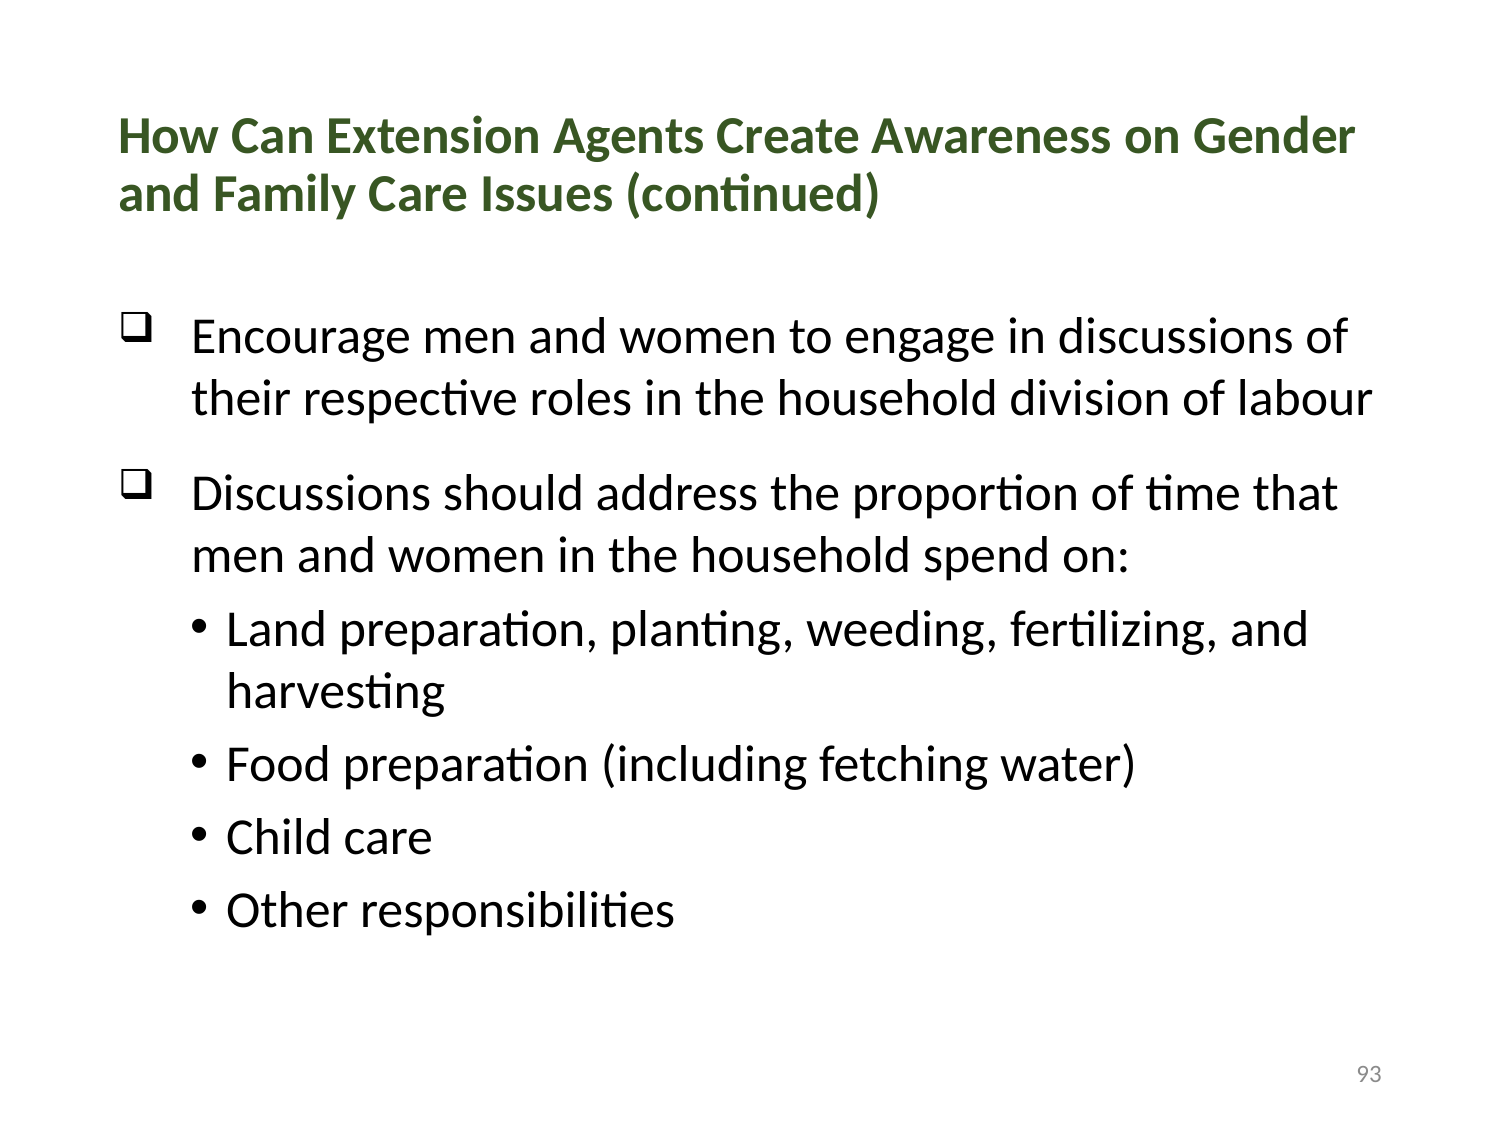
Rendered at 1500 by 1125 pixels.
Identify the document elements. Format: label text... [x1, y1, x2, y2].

list Encourage men and women to engage in discussions of their respective roles in the household division of labour Discussions should address the proportion of time that men and women in the household spend on: Land preparation, planting, weeding, fertilizing, and harvesting Food preparation (including fetching water) Child care Other responsibilities [103, 293, 1397, 1014]
title How Can Extension Agents Create Awareness on Gender and Family Care Issues (continued) [103, 99, 1397, 232]
slide_number 93 [1059, 1042, 1397, 1103]
